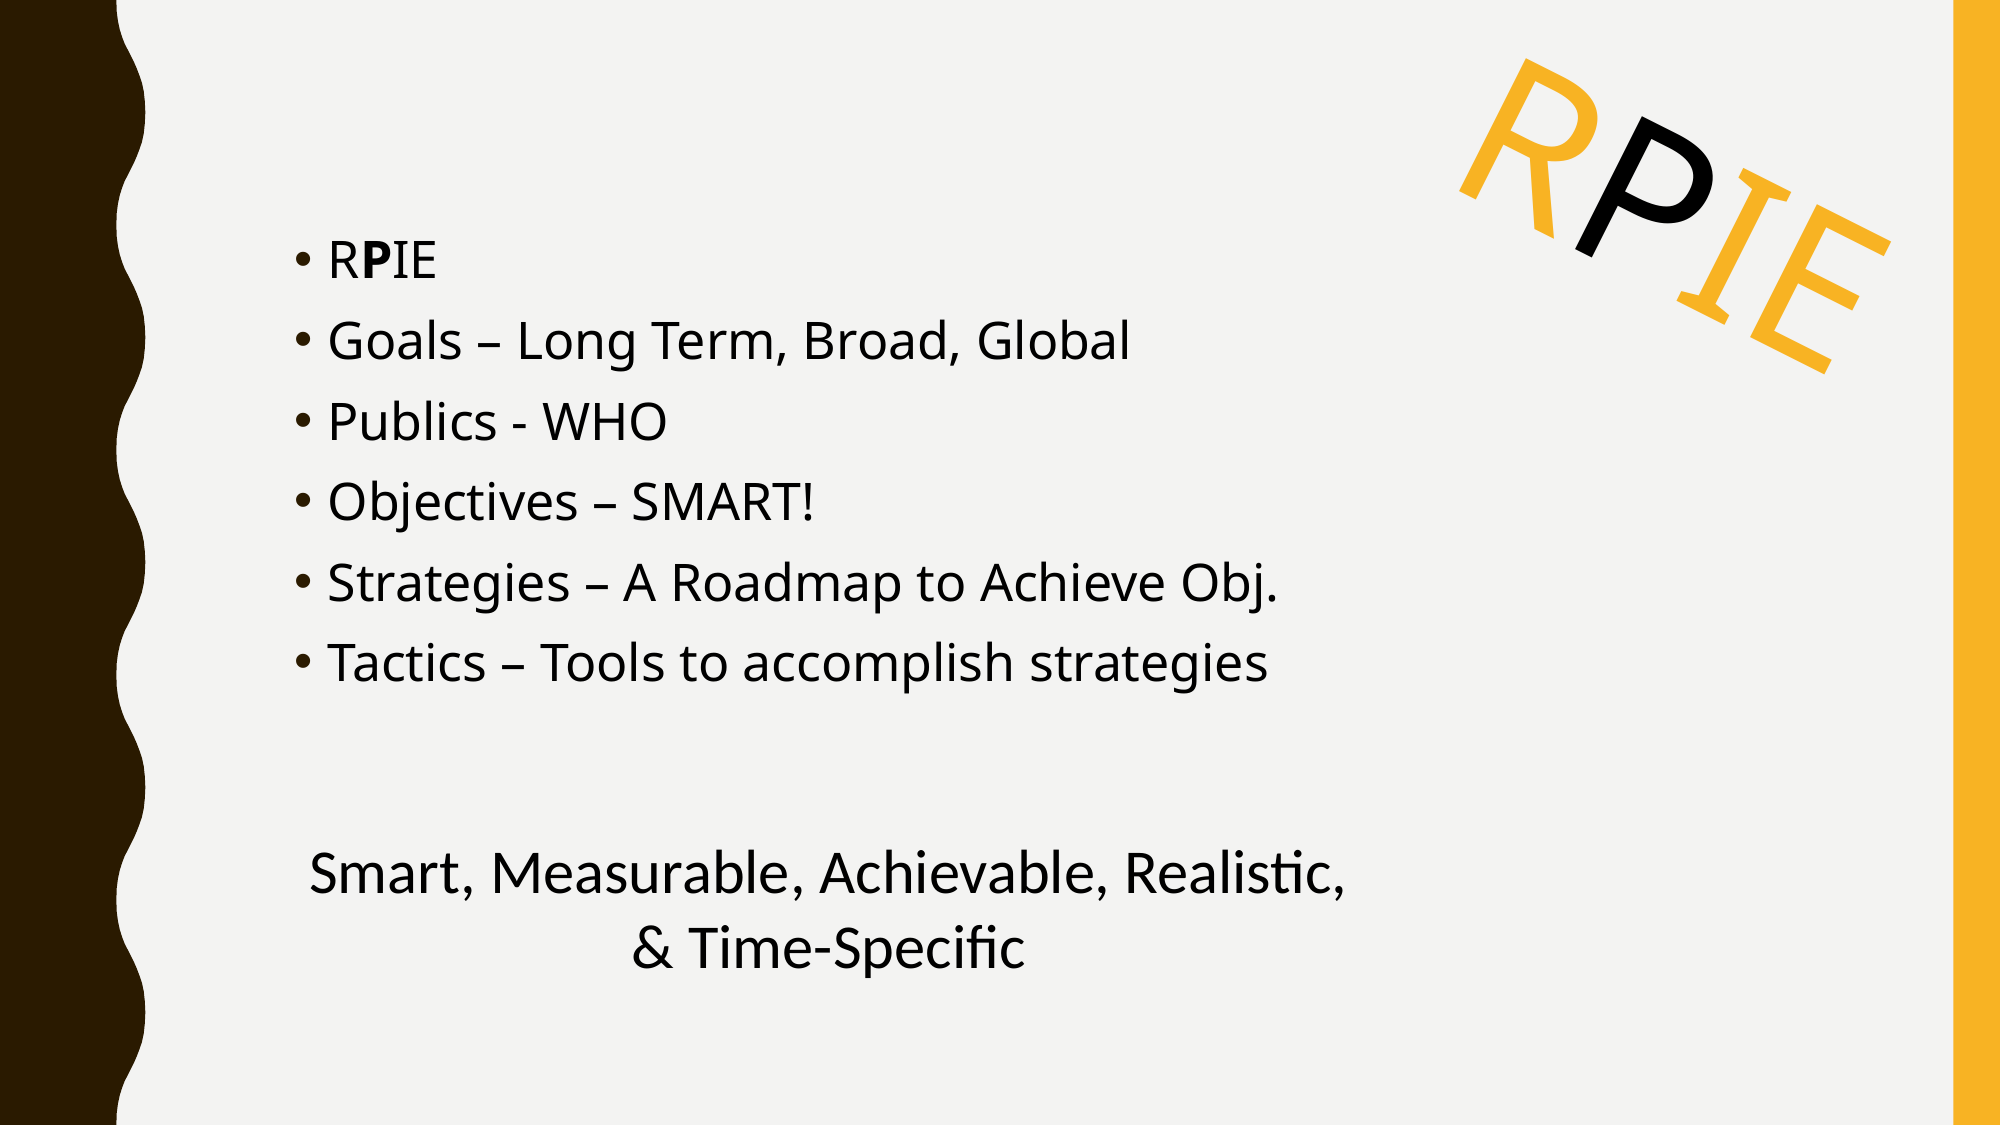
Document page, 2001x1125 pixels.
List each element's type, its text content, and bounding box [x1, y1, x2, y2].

text_box Smart, Measurable, Achievable, Realistic, & Time-Specific [279, 823, 1379, 989]
text_box RPIE [1308, 0, 2000, 482]
list RPIE Goals – Long Term, Broad, Global Publics - WHO Objectives – SMART! Strategies – A Roadmap to Achieve Obj. Tactics – Tools to accomplish strategies [279, 213, 1369, 711]
